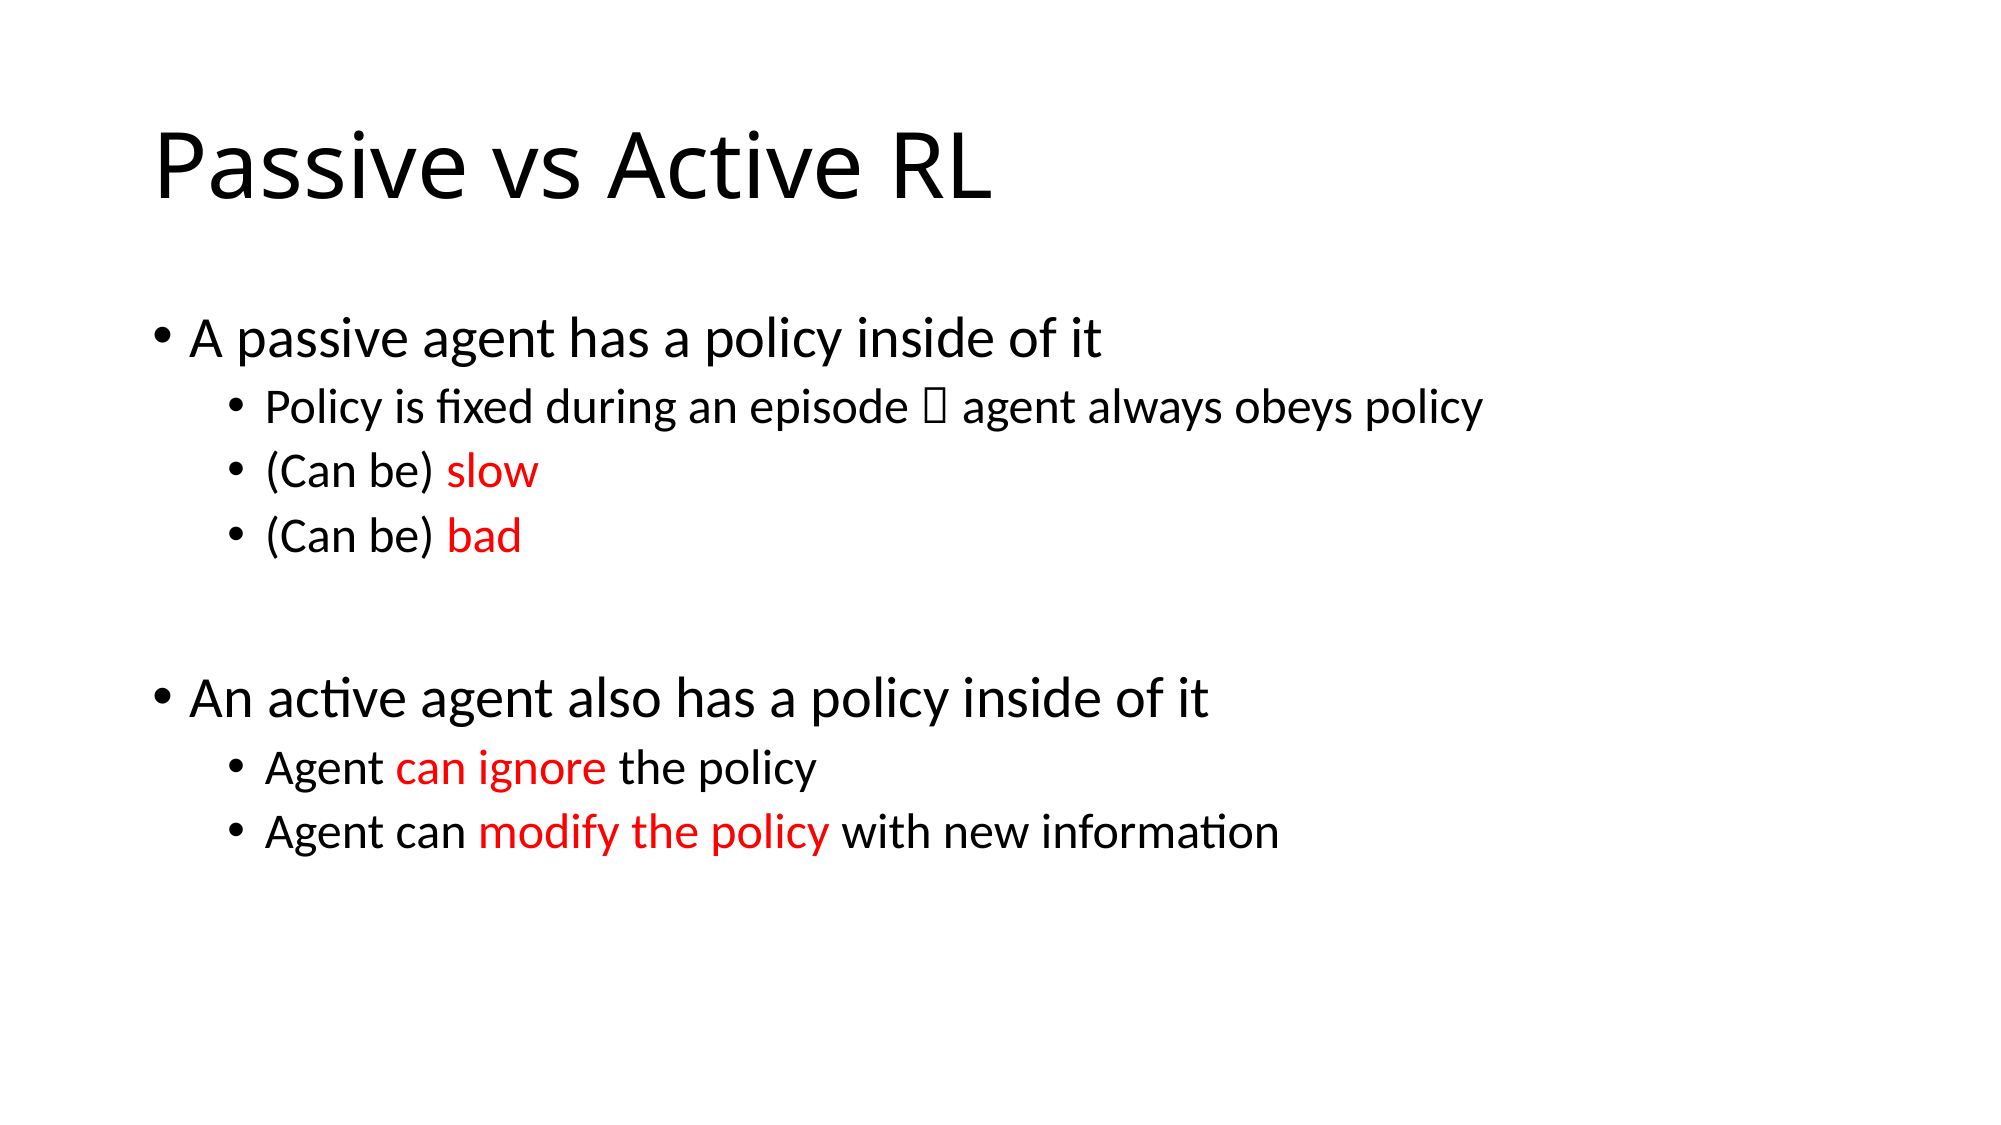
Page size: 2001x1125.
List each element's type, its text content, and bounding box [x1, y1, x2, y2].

title Passive vs Active RL [137, 59, 1863, 278]
list A passive agent has a policy inside of it Policy is fixed during an episode  agent always obeys policy (Can be) slow (Can be) bad An active agent also has a policy inside of it Agent can ignore the policy Agent can modify the policy with new information [137, 299, 1863, 1014]
